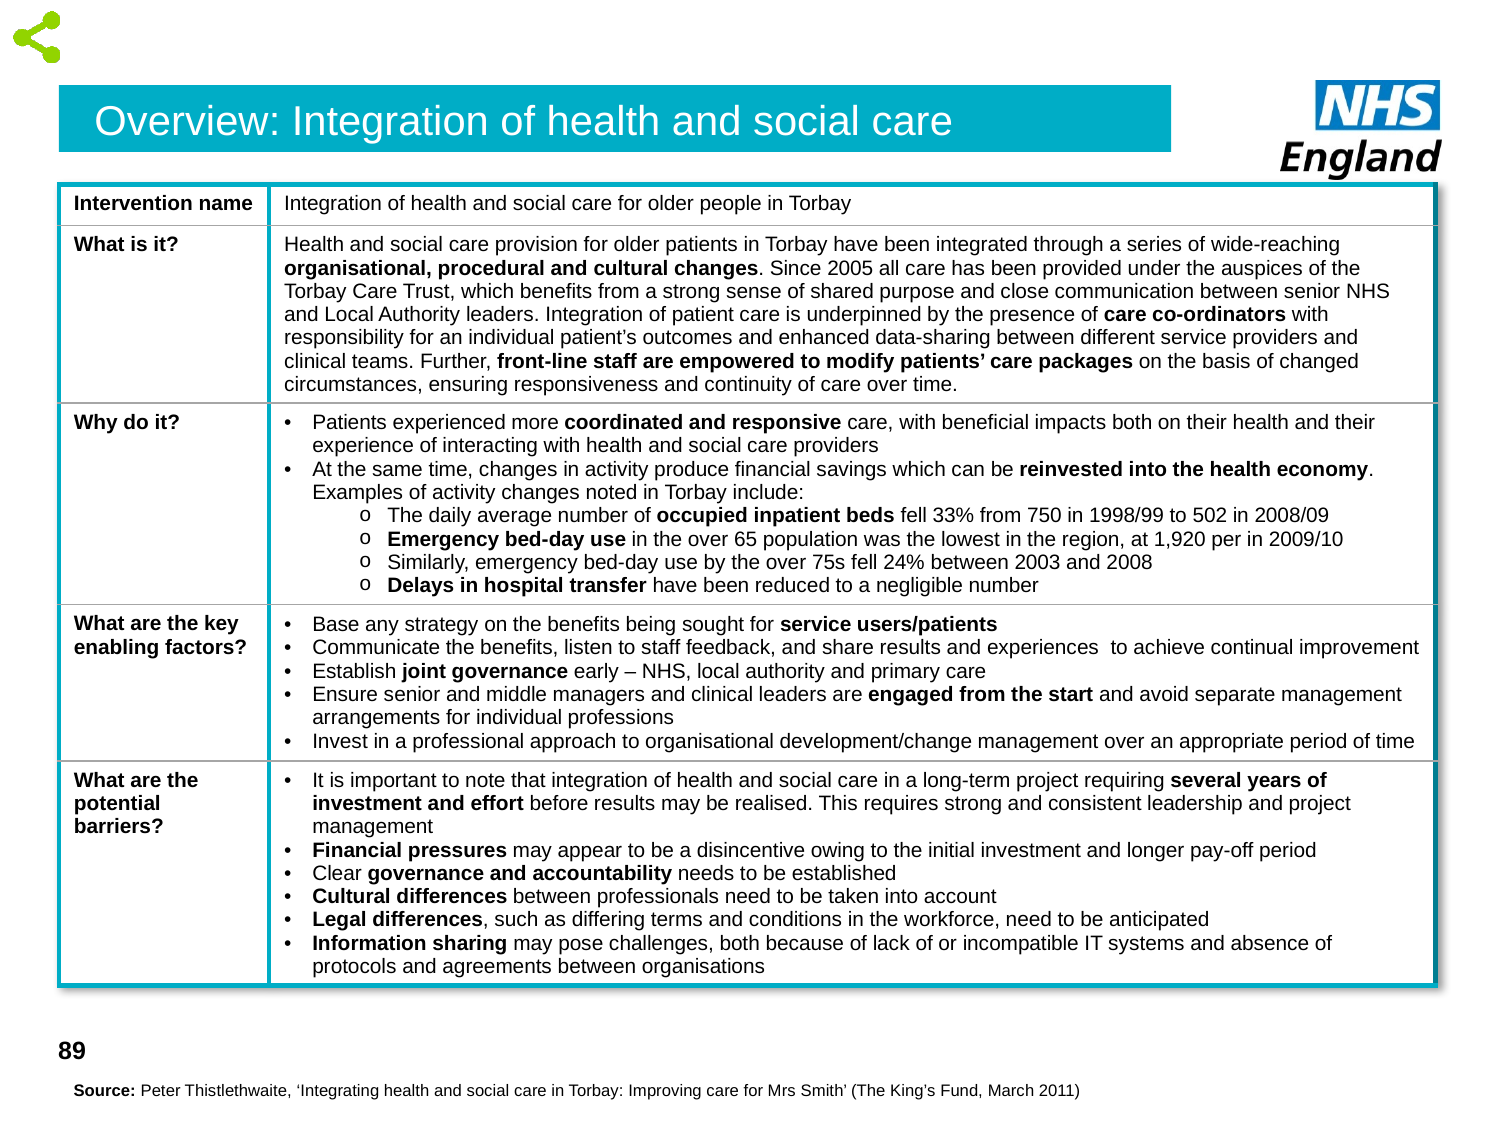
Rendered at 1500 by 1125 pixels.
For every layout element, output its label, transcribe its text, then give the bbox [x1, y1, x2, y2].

table_cell Why do it? [61, 404, 267, 604]
slide_number 89 [58, 1035, 108, 1065]
table_cell What are the potential barriers? [61, 762, 267, 983]
table_cell Health and social care provision for older patients in Torbay have been integrated through a series of wide-reaching organisational, procedural and cultural changes. Since 2005 all care has been provided under the auspices of the Torbay Care Trust, which benefits from a strong sense of shared purpose and close communication between senior NHS and Local Authority leaders. Integration of patient care is underpinned by the presence of care co-ordinators with responsibility for an individual patient’s outcomes and enhanced data-sharing between different service providers and clinical teams. Further, front-line staff are empowered to modify patients’ care packages on the basis of changed circumstances, ensuring responsiveness and continuity of care over time. [271, 226, 1433, 402]
table_header Integration of health and social care for older people in Torbay [271, 187, 1433, 225]
table_cell It is important to note that integration of health and social care in a long-term project requiring several years of investment and effort before results may be realised. This requires strong and consistent leadership and project management Financial pressures may appear to be a disincentive owing to the initial investment and longer pay-off period Clear governance and accountability needs to be established Cultural differences between professionals need to be taken into account Legal differences, such as differing terms and conditions in the workforce, need to be anticipated Information sharing may pose challenges, both because of lack of or incompatible IT systems and absence of protocols and agreements between organisations [271, 762, 1433, 983]
table_cell Patients experienced more coordinated and responsive care, with beneficial impacts both on their health and their experience of interacting with health and social care providers At the same time, changes in activity produce financial savings which can be reinvested into the health economy. Examples of activity changes noted in Torbay include: The daily average number of occupied inpatient beds fell 33% from 750 in 1998/99 to 502 in 2008/09 Emergency bed-day use in the over 65 population was the lowest in the region, at 1,920 per in 2009/10 Similarly, emergency bed-day use by the over 75s fell 24% between 2003 and 2008 Delays in hospital transfer have been reduced to a negligible number [271, 404, 1433, 604]
picture [13, 11, 60, 63]
table_cell What is it? [61, 226, 267, 402]
title Overview: Integration of health and social care [58, 85, 1172, 152]
picture [1280, 80, 1442, 180]
table_cell What are the key enabling factors? [61, 605, 267, 760]
table_header Intervention name [61, 187, 267, 225]
text_box Source: Peter Thistlethwaite, ‘Integrating health and social care in Torbay: Improving care for Mrs Smith’ (The King’s Fund, March 2011) [58, 1072, 1436, 1108]
table_cell Base any strategy on the benefits being sought for service users/patients Communicate the benefits, listen to staff feedback, and share results and experiences to achieve continual improvement Establish joint governance early – NHS, local authority and primary care Ensure senior and middle managers and clinical leaders are engaged from the start and avoid separate management arrangements for individual professions Invest in a professional approach to organisational development/change management over an appropriate period of time [271, 605, 1433, 760]
